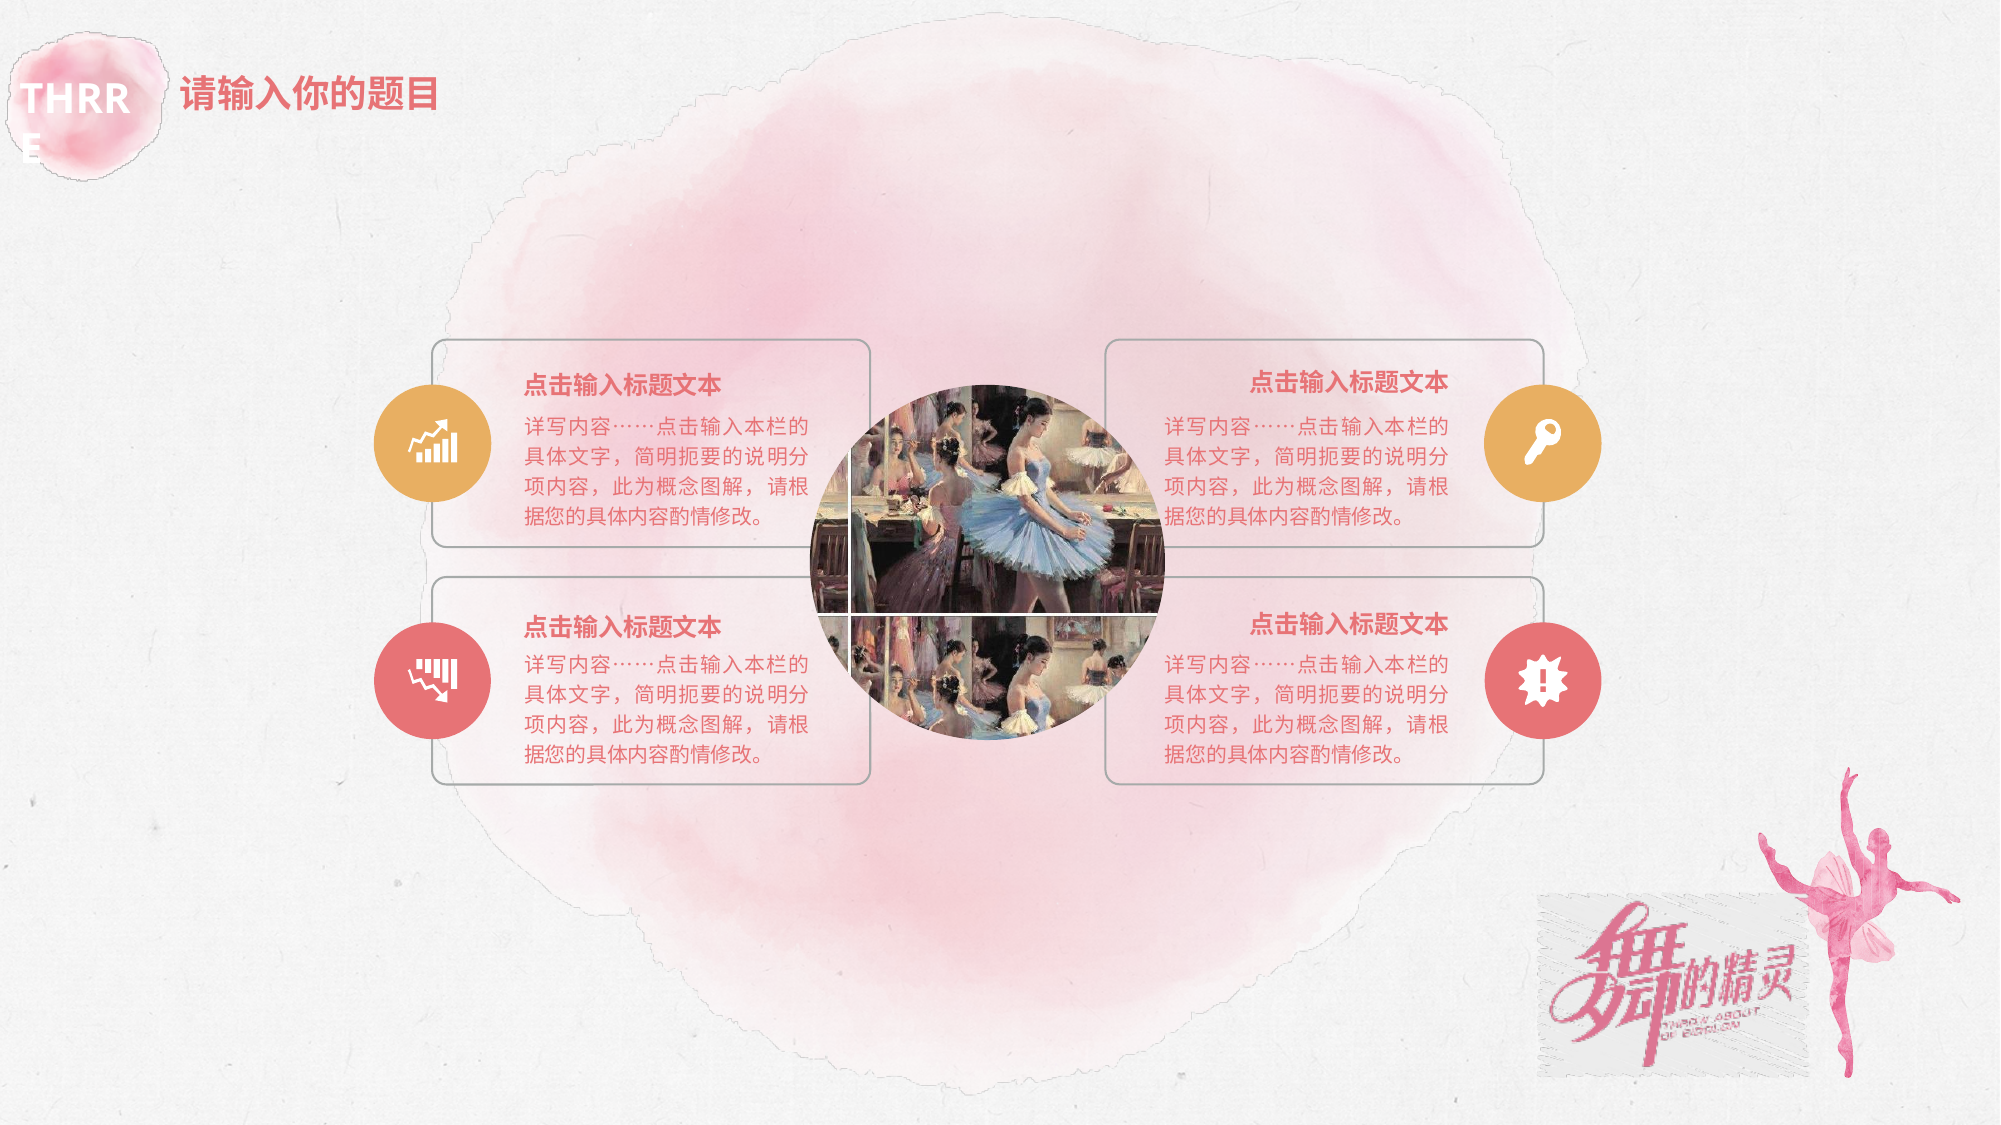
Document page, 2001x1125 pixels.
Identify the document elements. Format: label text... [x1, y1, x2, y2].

text_box [432, 576, 871, 785]
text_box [1483, 384, 1602, 503]
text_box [374, 622, 491, 740]
text_box [1484, 622, 1602, 740]
text_box [432, 339, 871, 548]
text_box 详写内容……点击输入本栏的具体文字，简明扼要的说明分项内容，此为概念图解，请根据您的具体内容酌情修改。 [524, 408, 810, 472]
picture [0, 0, 1828, 1125]
text_box [1105, 339, 1544, 548]
text_box 点击输入标题文本 [523, 598, 754, 649]
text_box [373, 384, 492, 503]
text_box [1518, 654, 1568, 708]
text_box 详写内容……点击输入本栏的具体文字，简明扼要的说明分项内容，此为概念图解，请根据您的具体内容酌情修改。 [1165, 408, 1450, 472]
text_box 点击输入标题文本 [1219, 357, 1450, 407]
text_box 详写内容……点击输入本栏的具体文字，简明扼要的说明分项内容，此为概念图解，请根据您的具体内容酌情修改。 [524, 646, 810, 707]
text_box [1105, 577, 1544, 785]
text_box 点击输入标题文本 [1219, 598, 1450, 649]
text_box [809, 384, 1165, 741]
text_box 详写内容……点击输入本栏的具体文字，简明扼要的说明分项内容，此为概念图解，请根据您的具体内容酌情修改。 [1165, 646, 1450, 707]
text_box 点击输入标题文本 [523, 357, 754, 407]
